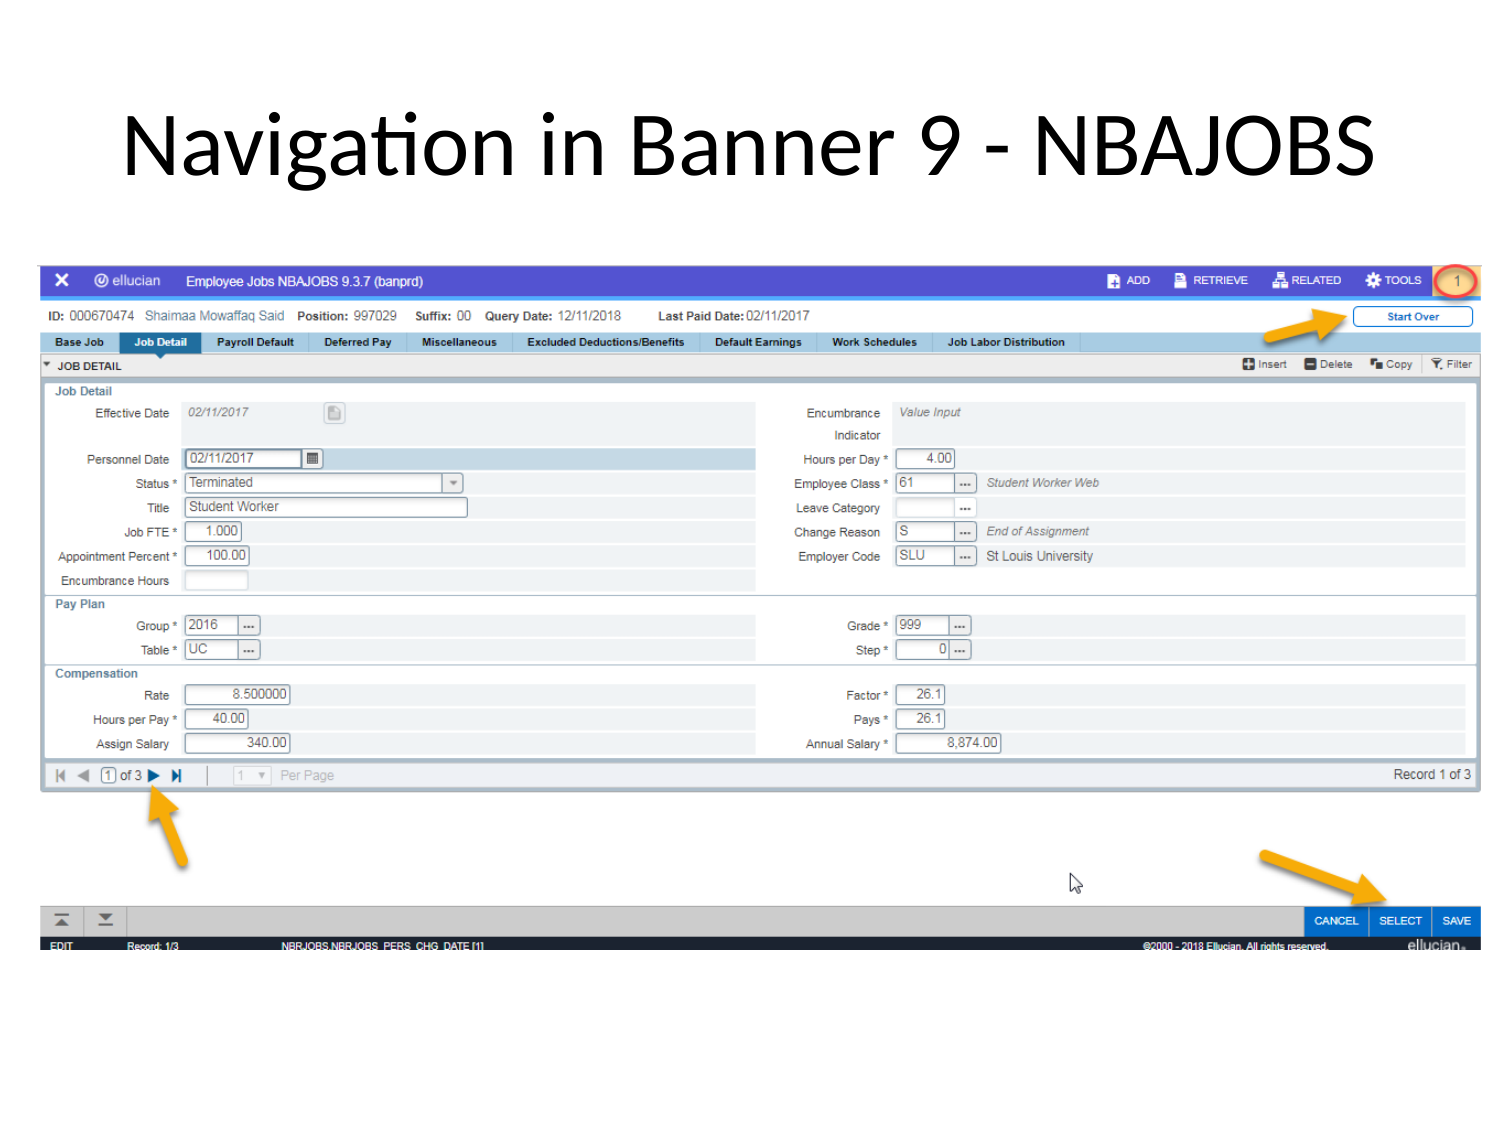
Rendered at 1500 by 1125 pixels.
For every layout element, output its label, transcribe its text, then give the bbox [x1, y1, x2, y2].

title Navigation in Banner 9 - NBAJOBS [75, 45, 1425, 233]
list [37, 262, 1483, 951]
